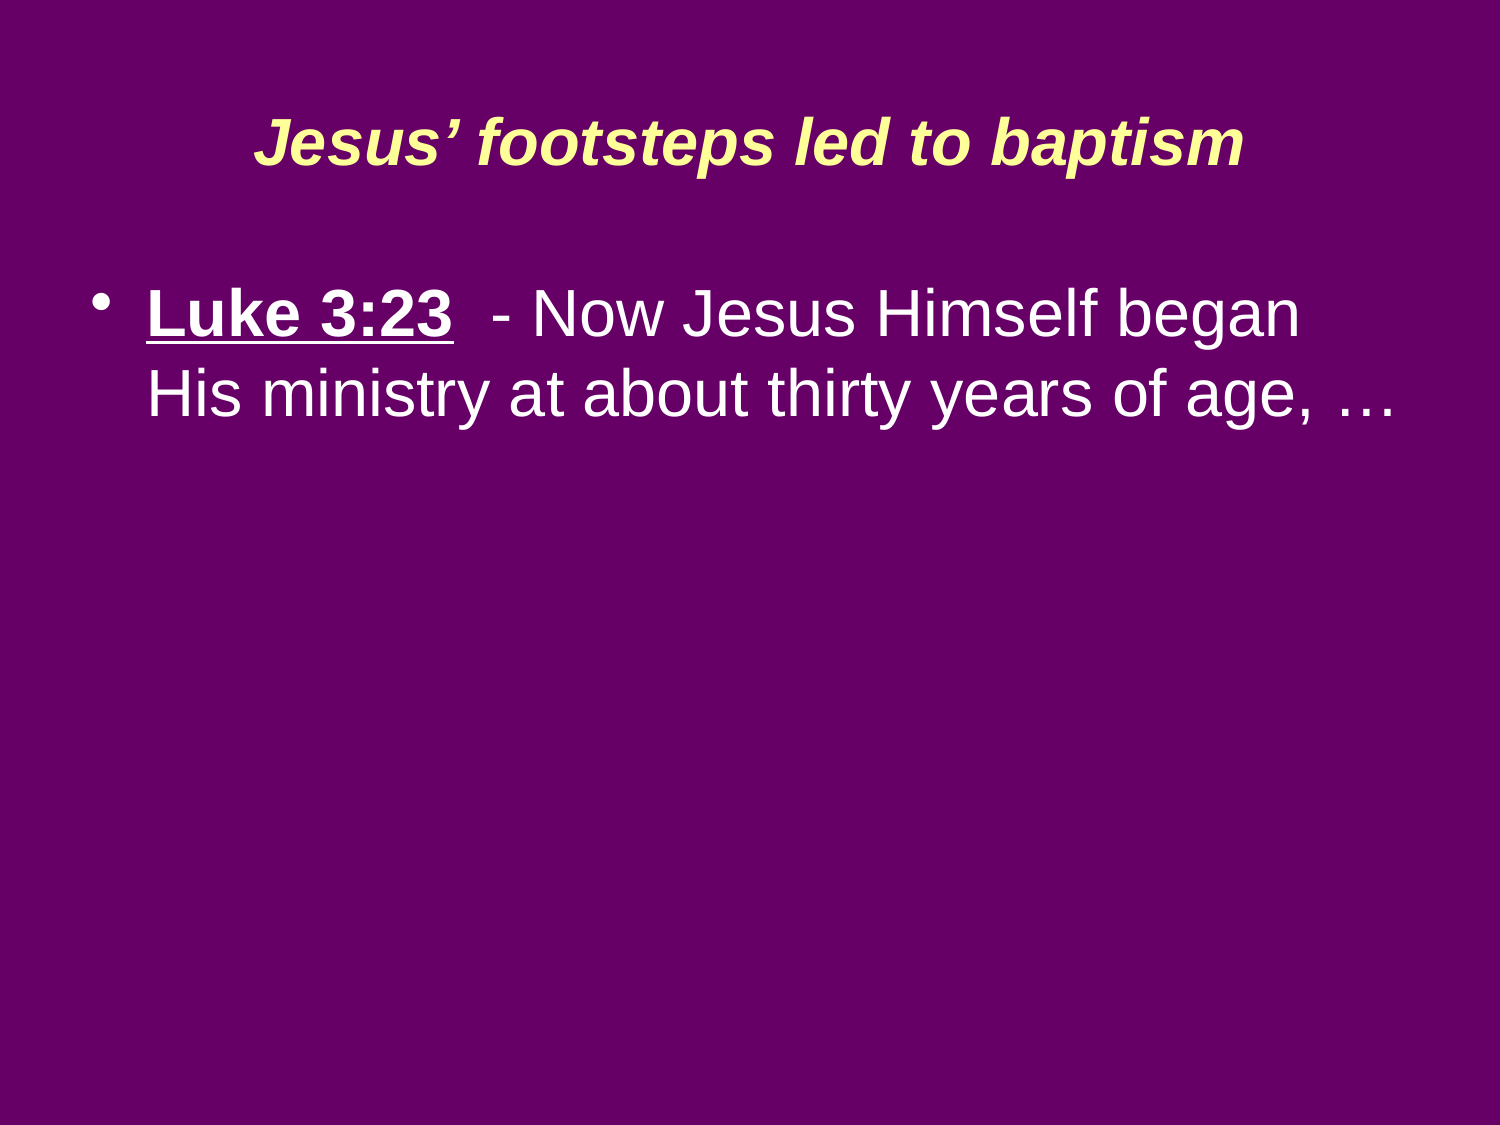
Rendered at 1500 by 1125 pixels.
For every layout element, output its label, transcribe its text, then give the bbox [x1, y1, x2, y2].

title Jesus’ footsteps led to baptism [75, 45, 1425, 233]
list Luke 3:23 - Now Jesus Himself began His ministry at about thirty years of age, … [75, 262, 1425, 1005]
